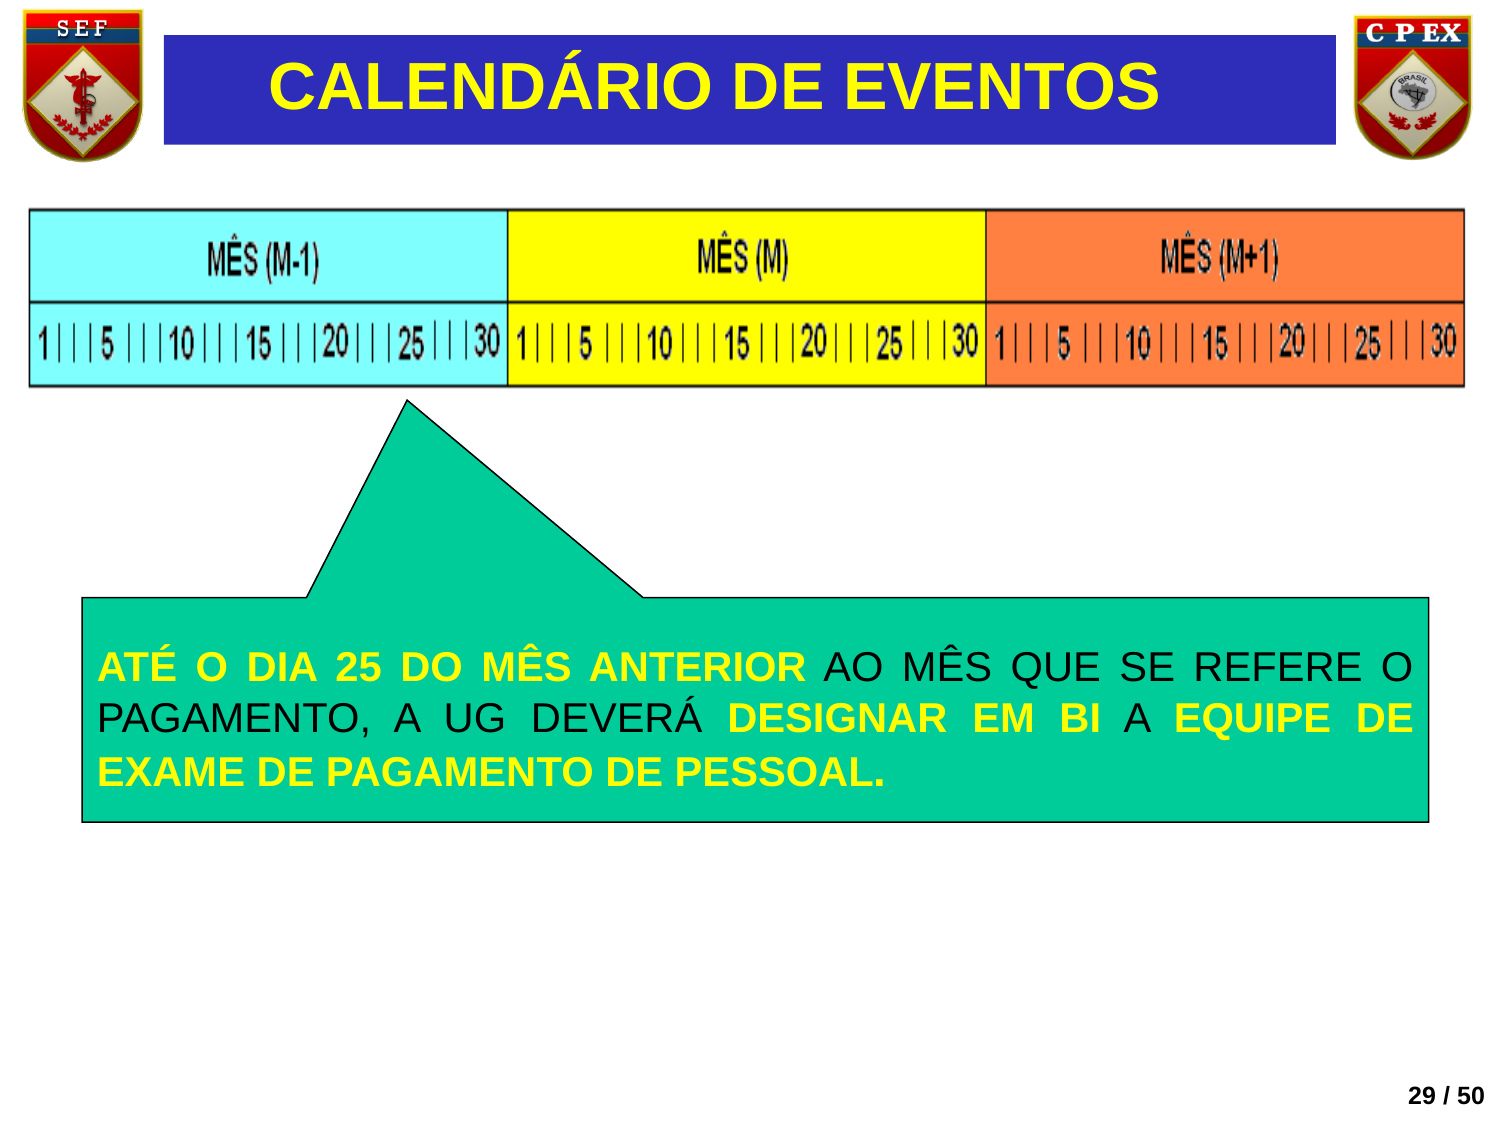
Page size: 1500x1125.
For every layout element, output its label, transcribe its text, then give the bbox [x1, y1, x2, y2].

picture [0, 0, 212, 177]
text_box CALENDÁRIO DE EVENTOS [217, 35, 1231, 130]
picture [1347, 11, 1480, 165]
text_box ATÉ O DIA 25 DO MÊS ANTERIOR AO MÊS QUE SE REFERE O PAGAMENTO, A UG DEVERÁ DESIGNAR EM BI A EQUIPE DE EXAME DE PAGAMENTO DE PESSOAL. [82, 444, 1429, 823]
text_box 29 / 50 [1149, 1065, 1500, 1125]
picture [23, 187, 1483, 436]
text_box [217, 35, 1336, 145]
